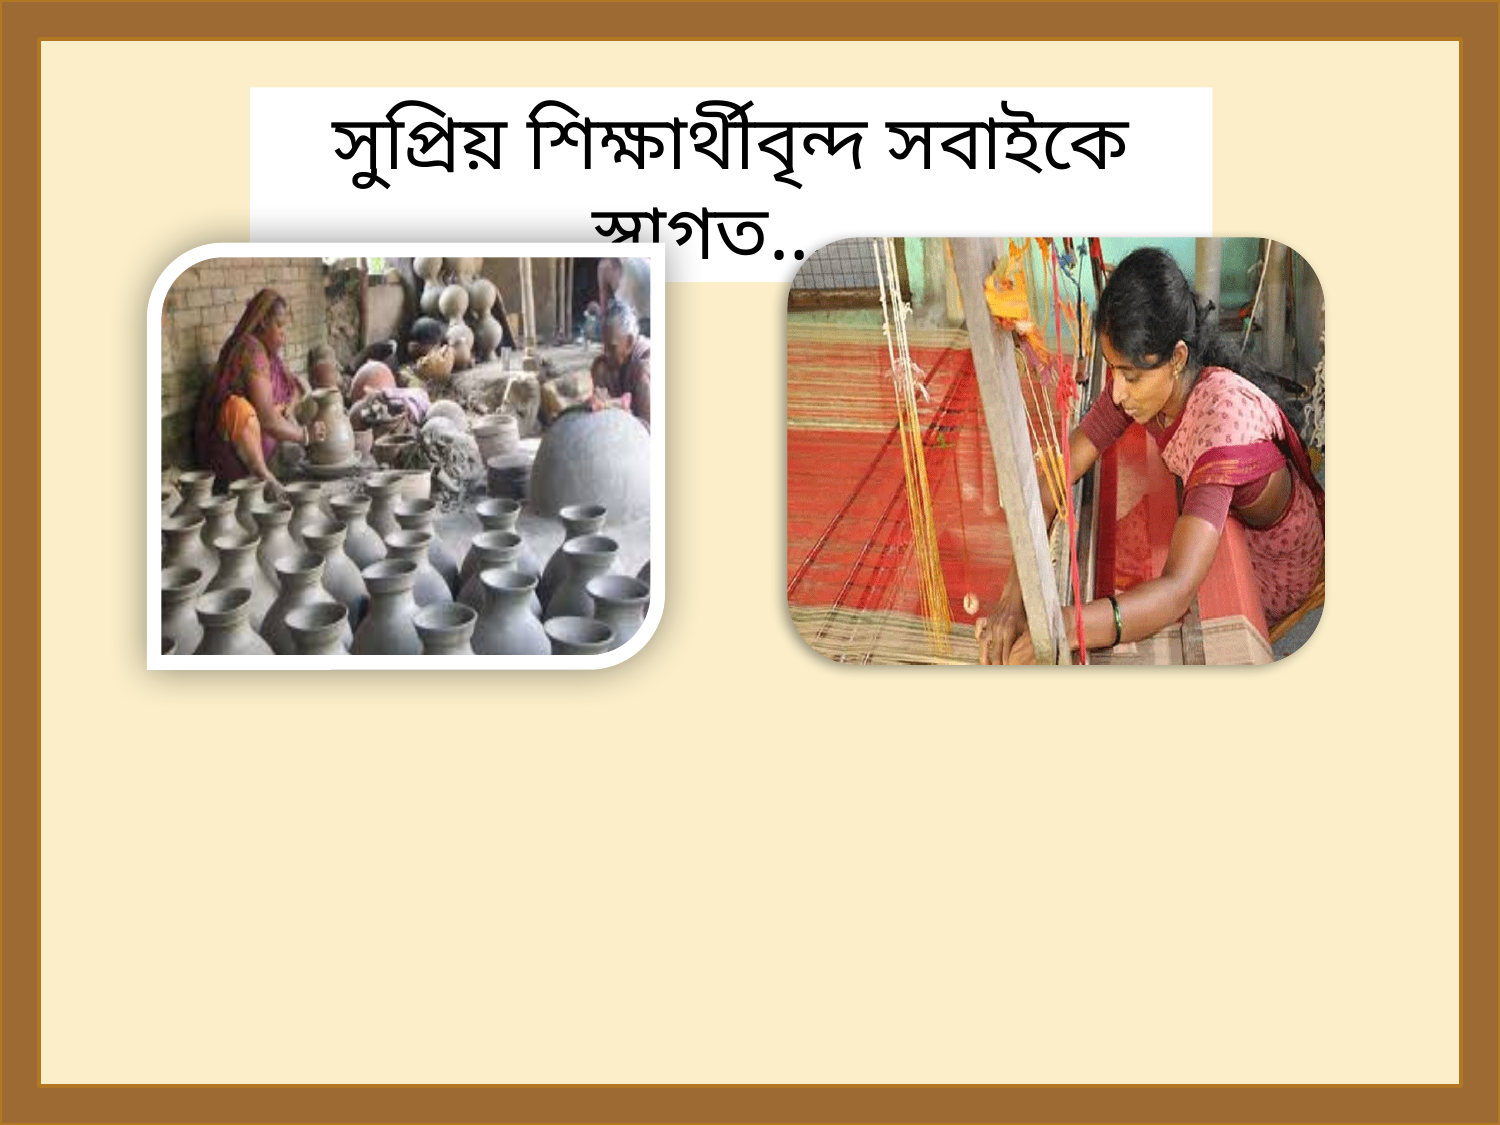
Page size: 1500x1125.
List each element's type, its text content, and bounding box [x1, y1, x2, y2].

picture [787, 237, 1326, 666]
picture [153, 249, 658, 663]
text_box সুপ্রিয় শিক্ষার্থীবৃন্দ সবাইকে স্বাগত….. [249, 87, 1213, 283]
